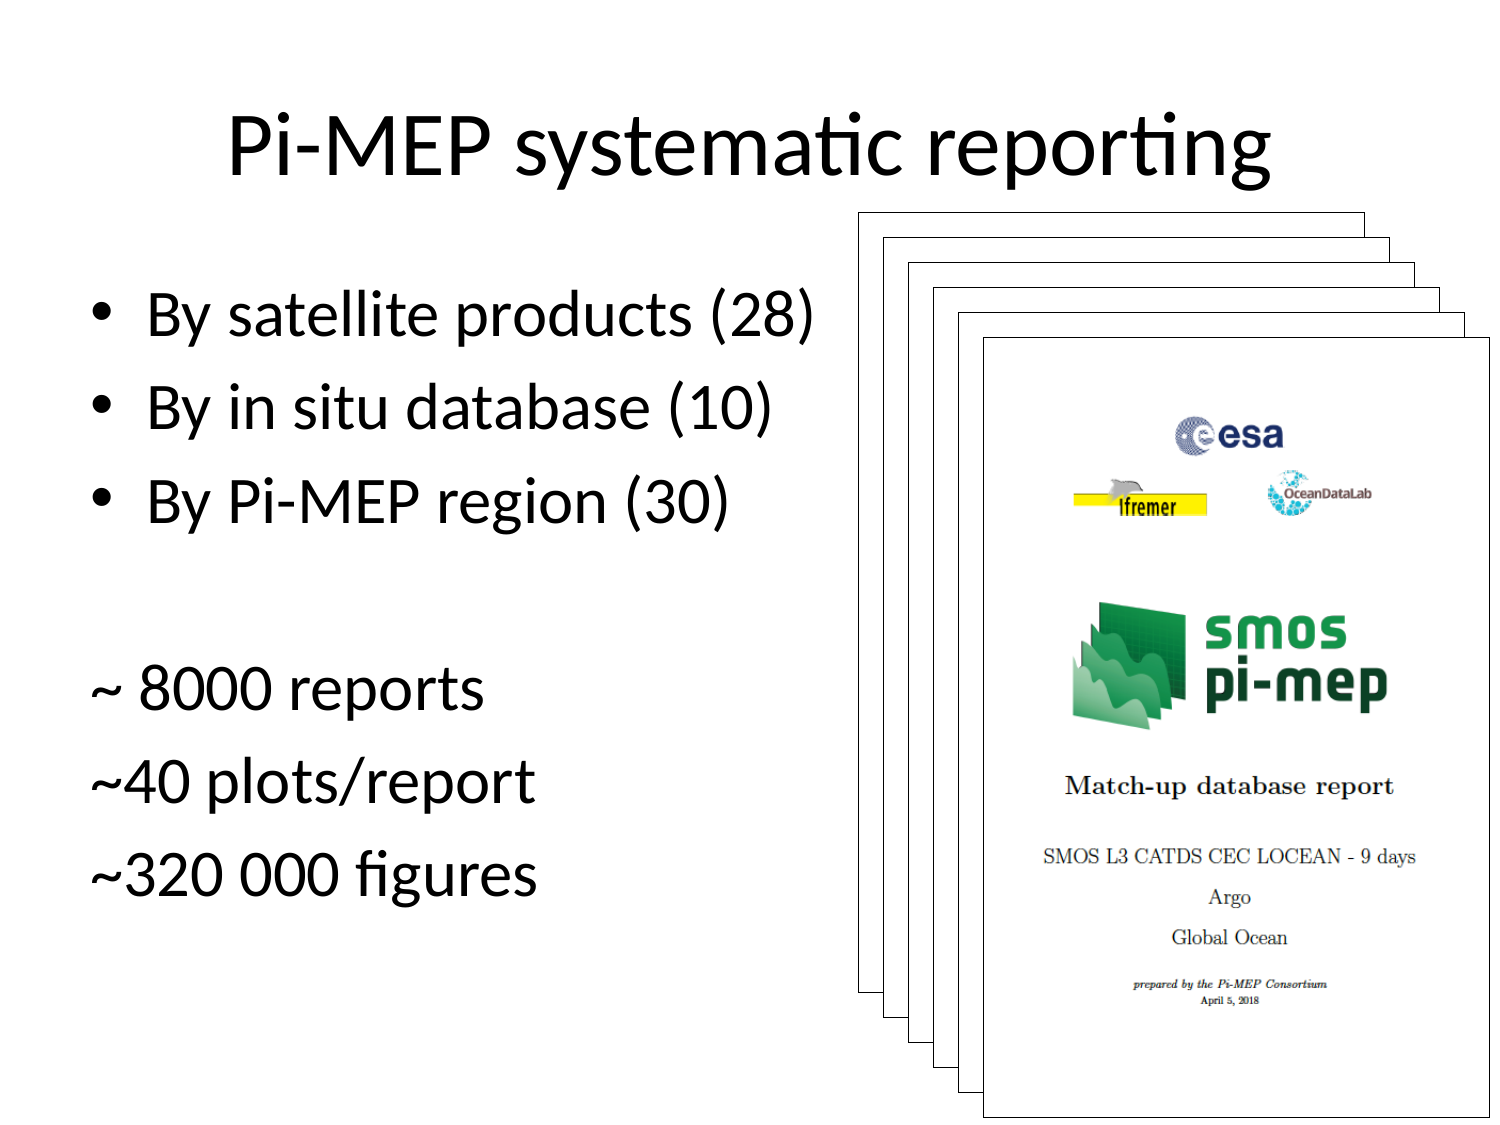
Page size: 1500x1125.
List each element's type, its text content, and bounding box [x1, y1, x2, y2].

picture [858, 199, 1490, 1118]
title Pi-MEP systematic reporting [75, 45, 1425, 233]
list By satellite products (28) By in situ database (10) By Pi-MEP region (30) ~ 8000 reports ~40 plots/report ~320 000 figures [75, 262, 878, 1005]
